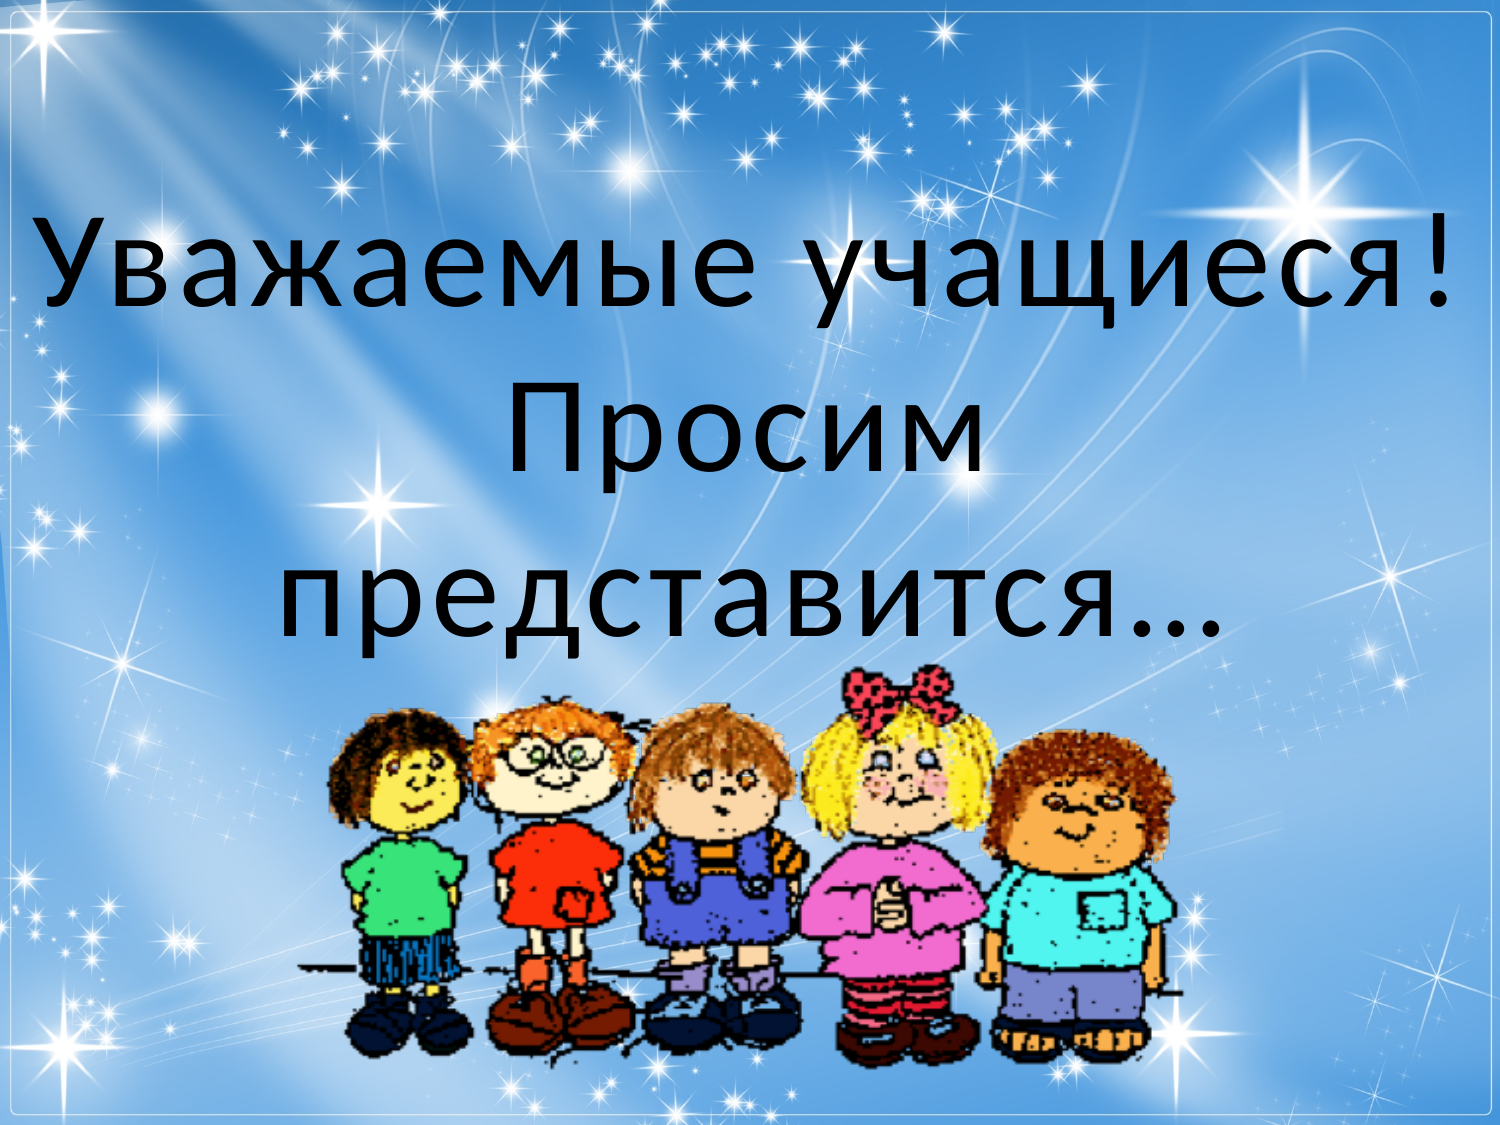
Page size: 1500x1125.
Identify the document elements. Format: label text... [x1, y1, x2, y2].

title Уважаемые учащиеся! Просим представится… [0, 152, 1500, 680]
picture [0, 0, 1500, 152]
picture [0, 644, 1500, 1125]
